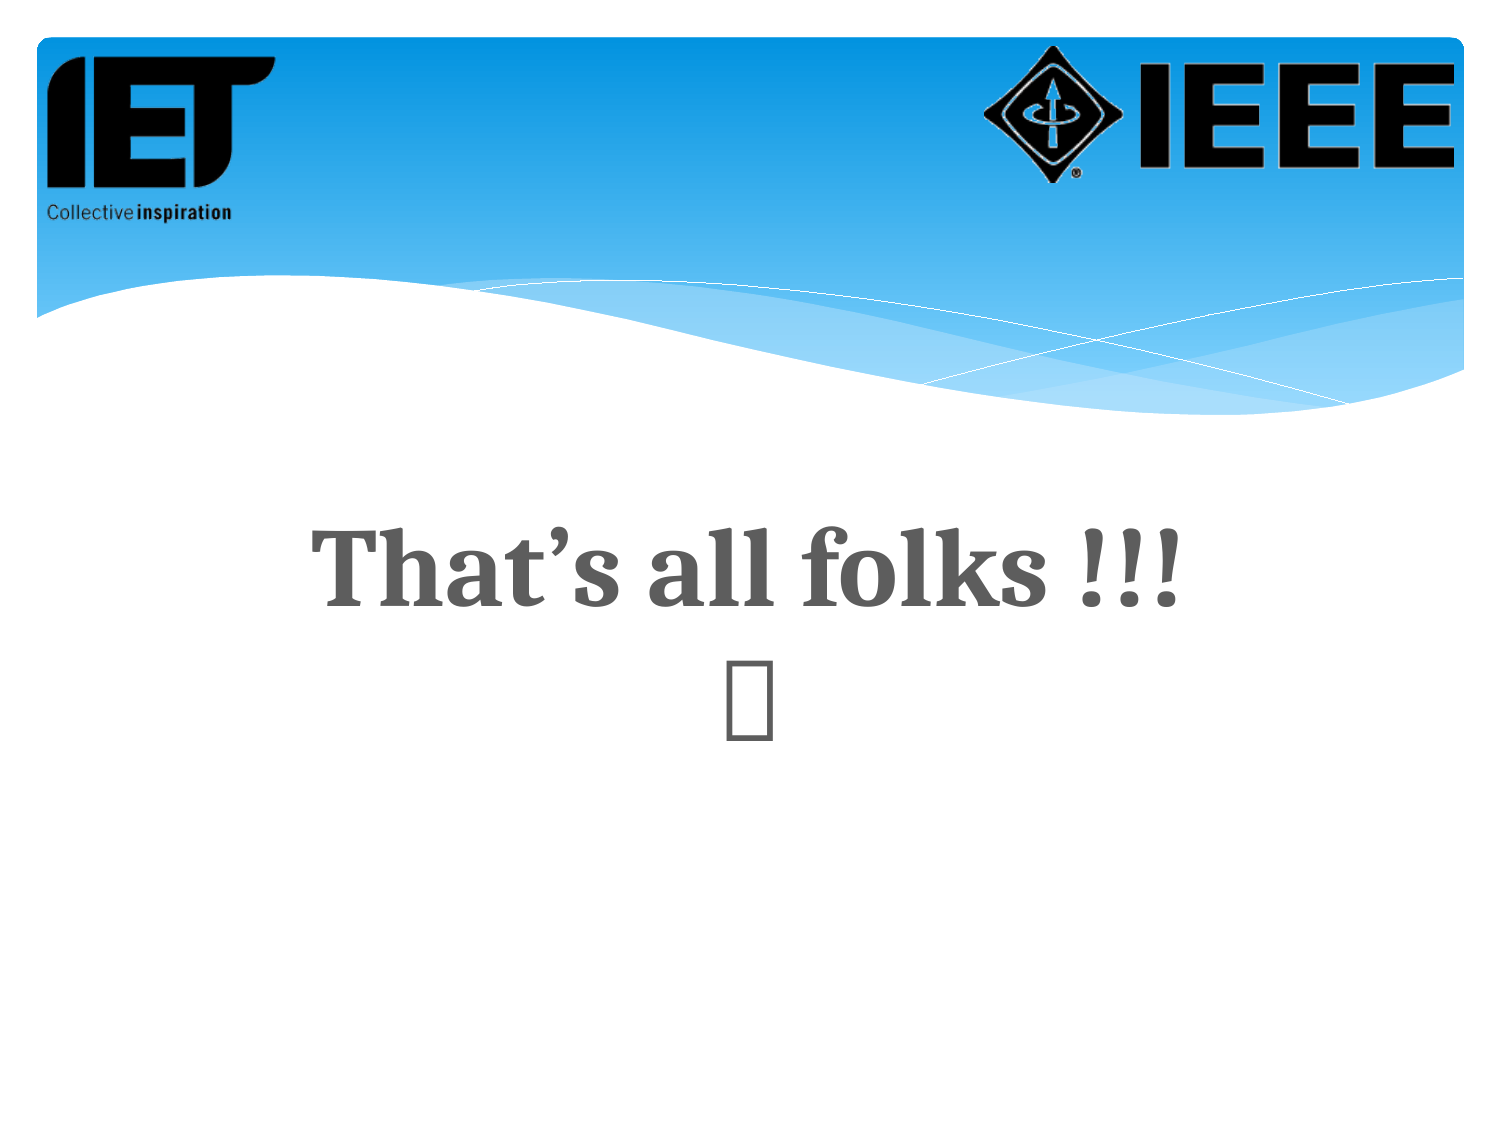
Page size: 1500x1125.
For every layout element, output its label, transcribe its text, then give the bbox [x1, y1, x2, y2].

picture [984, 47, 1454, 183]
picture [40, 57, 283, 227]
text_box That’s all folks !!!  [296, 486, 1204, 772]
